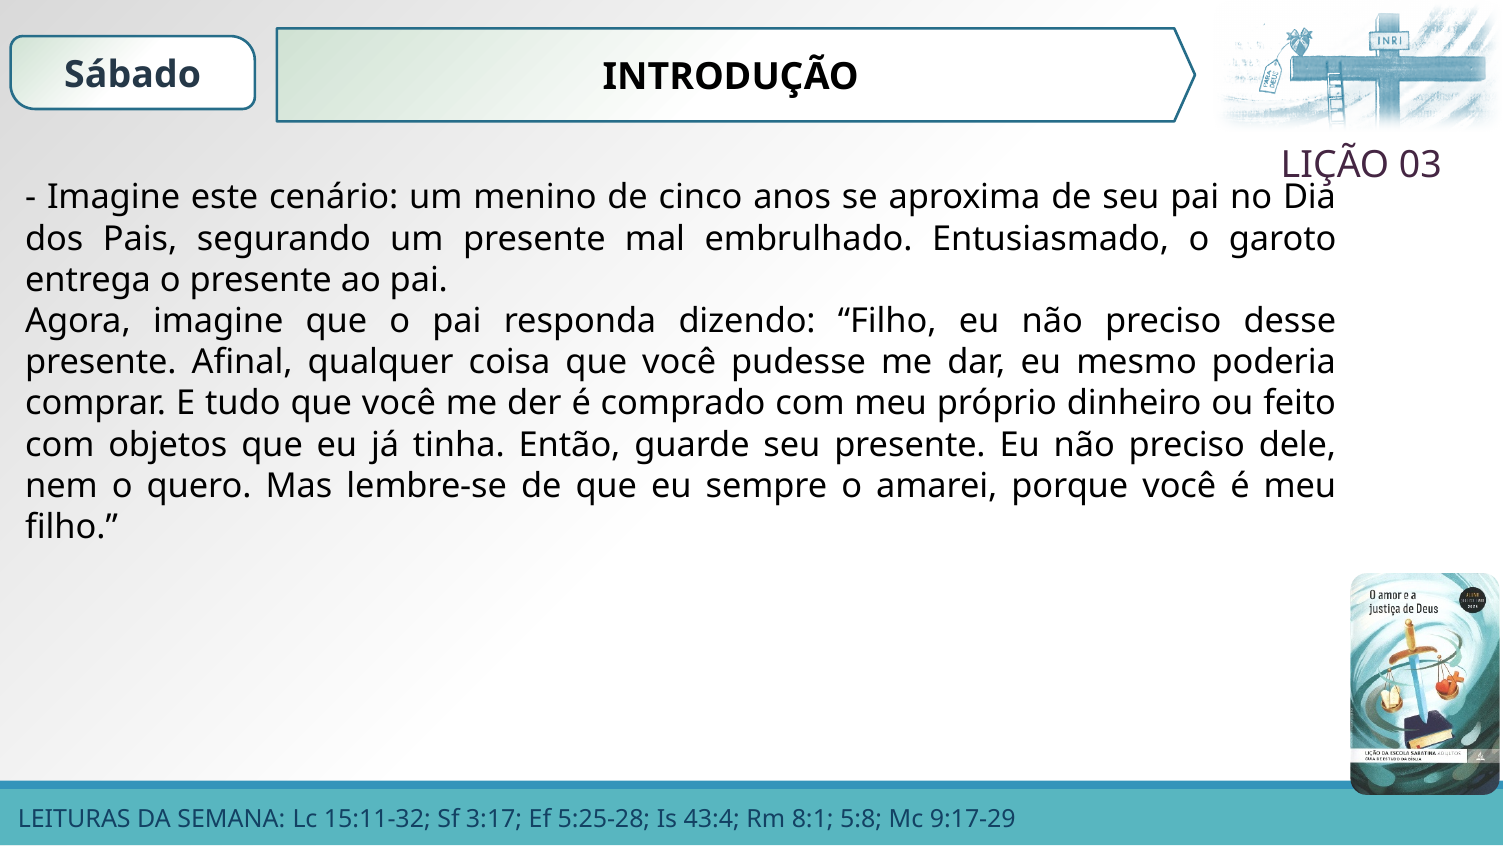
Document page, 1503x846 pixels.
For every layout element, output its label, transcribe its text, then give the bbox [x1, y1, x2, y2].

text_box LIÇÃO 03 [1265, 141, 1458, 193]
text_box - Imagine este cenário: um menino de cinco anos se aproxima de seu pai no Dia dos Pais, segurando um presente mal embrulhado. Entusiasmado, o garoto entrega o presente ao pai. Agora, imagine que o pai responda dizendo: “Filho, eu não preciso desse presente. Afinal, qualquer coisa que você pudesse me dar, eu mesmo poderia comprar. E tudo que você me der é comprado com meu próprio dinheiro ou feito com objetos que eu já tinha. Então, guarde seu presente. Eu não preciso dele, nem o quero. Mas lembre-se de que eu sempre o amarei, porque você é meu filho.” [10, 167, 1352, 553]
text_box Sábado [9, 34, 257, 111]
text_box INTRODUÇÃO [275, 27, 1197, 123]
picture [1349, 572, 1501, 796]
picture [1212, 0, 1503, 134]
text_box LEITURAS DA SEMANA: Lc 15:11-32; Sf 3:17; Ef 5:25-28; Is 43:4; Rm 8:1; 5:8; Mc 9:17-29 [3, 794, 1421, 840]
